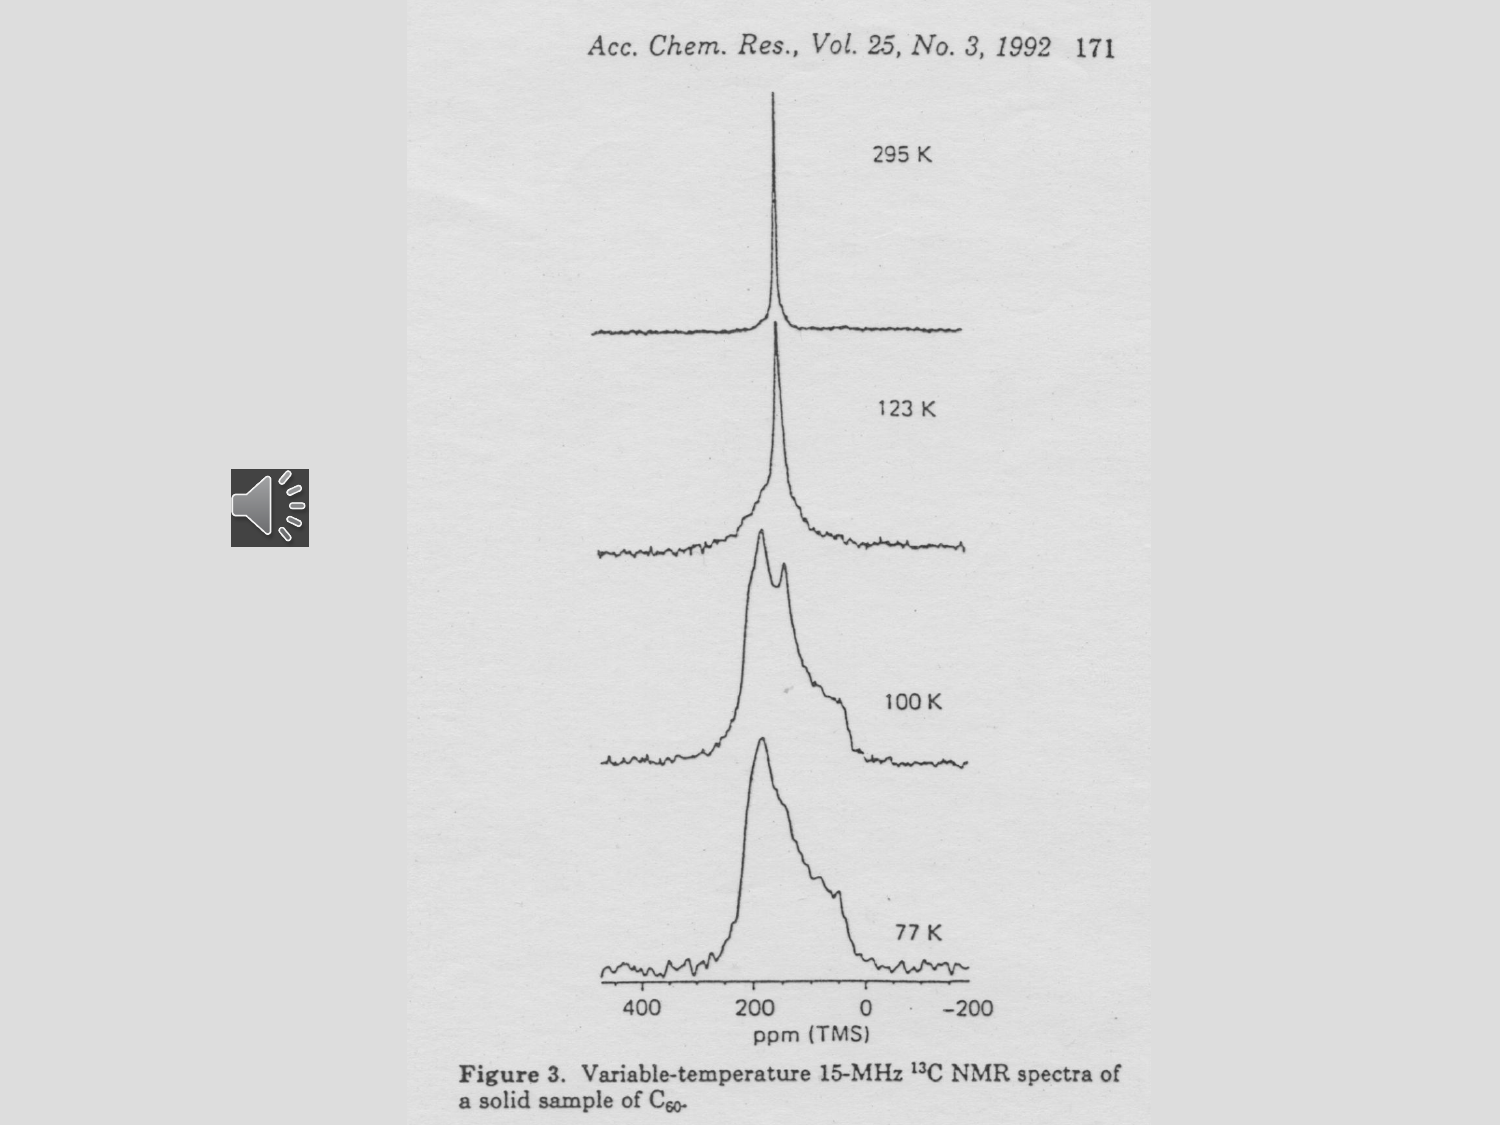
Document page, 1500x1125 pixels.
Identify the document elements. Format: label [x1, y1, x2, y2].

picture [407, 0, 1151, 1125]
picture [229, 467, 311, 549]
